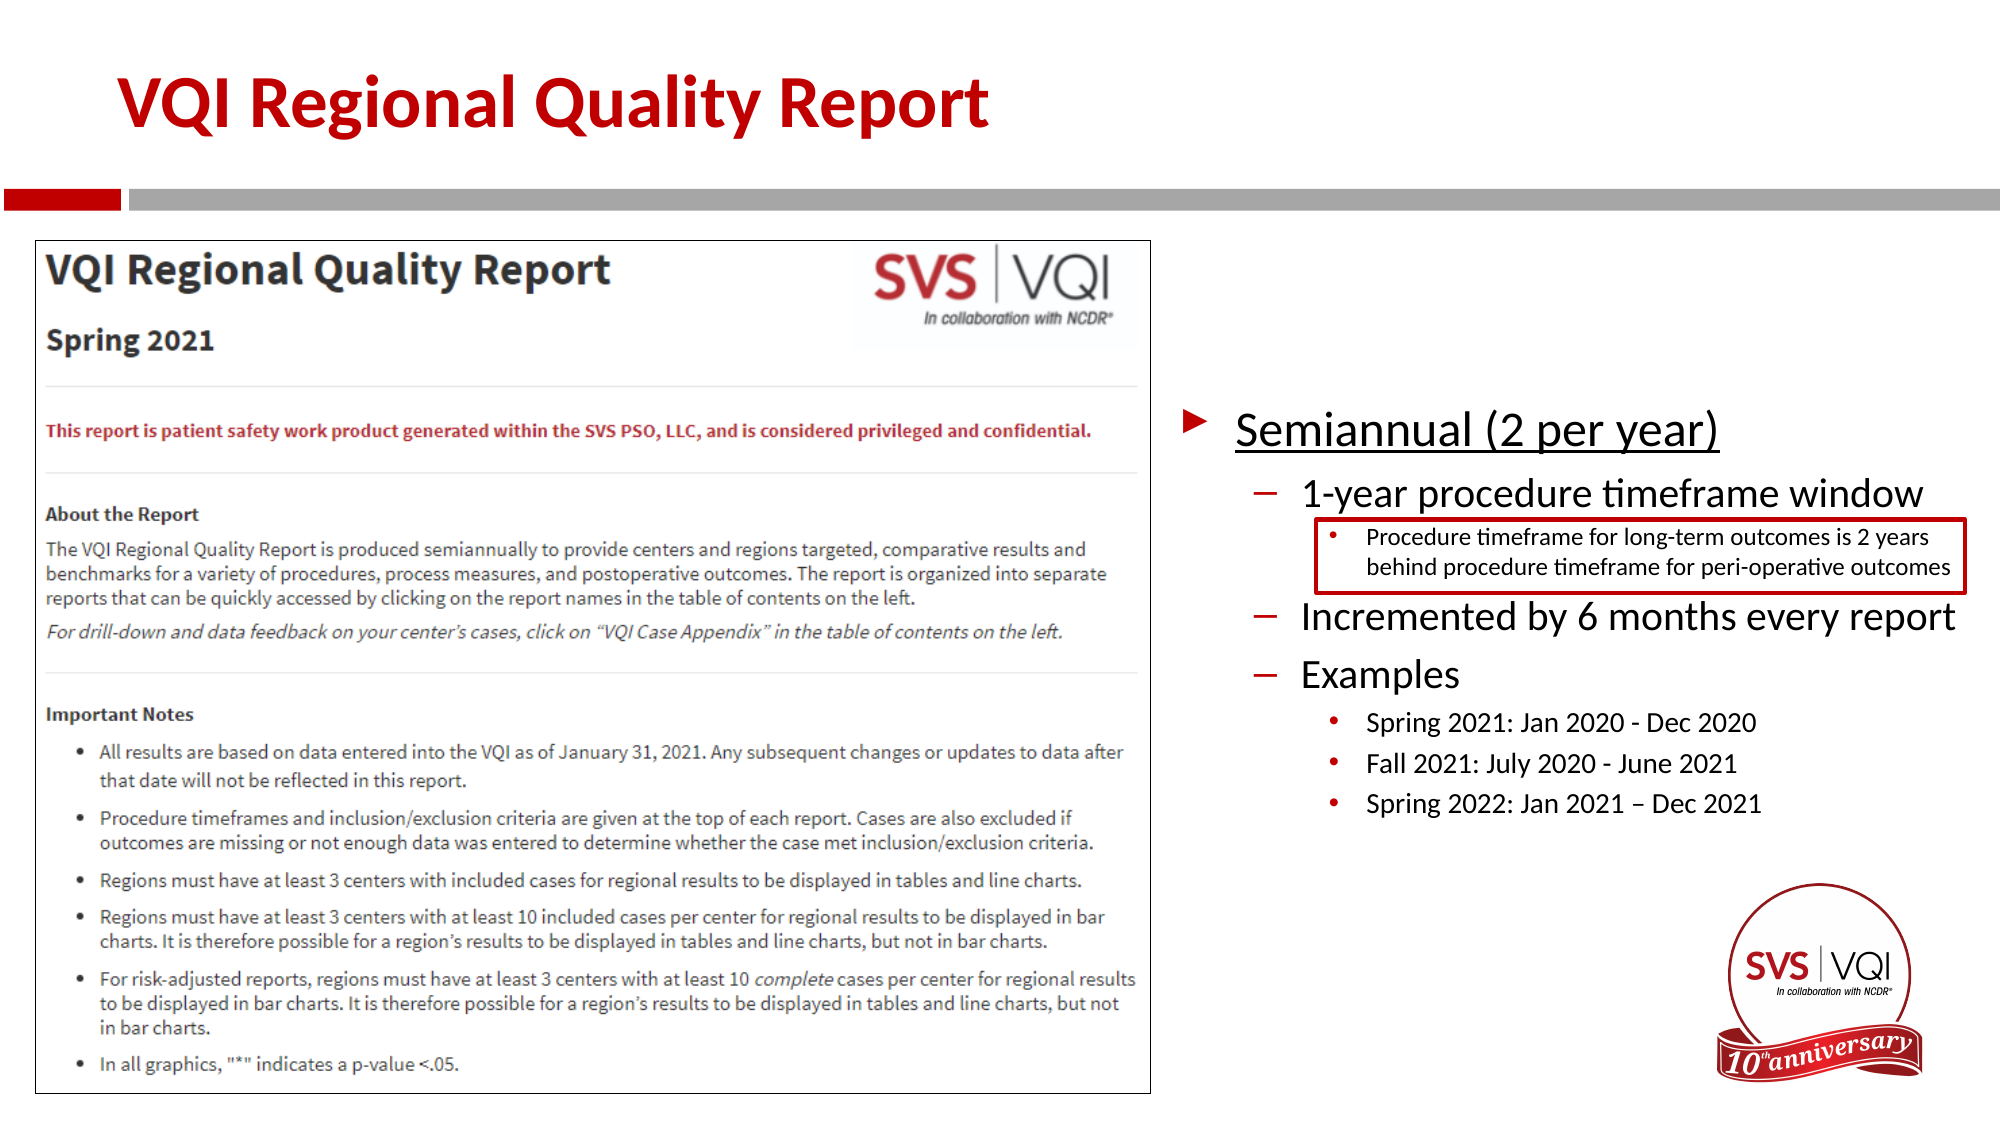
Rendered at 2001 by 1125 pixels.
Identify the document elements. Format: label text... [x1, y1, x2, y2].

picture [1714, 1013, 1925, 1085]
list Semiannual (2 per year) 1-year procedure timeframe window Procedure timeframe for long-term outcomes is 2 years behind procedure timeframe for peri-operative outcomes Incremented by 6 months every report Examples Spring 2021: Jan 2020 - Dec 2020 Fall 2021: July 2020 - June 2021 Spring 2022: Jan 2021 – Dec 2021 [1164, 389, 1980, 1013]
title VQI Regional Quality Report [72, 31, 1467, 165]
text_box [1314, 517, 1967, 595]
picture [34, 240, 1151, 1094]
